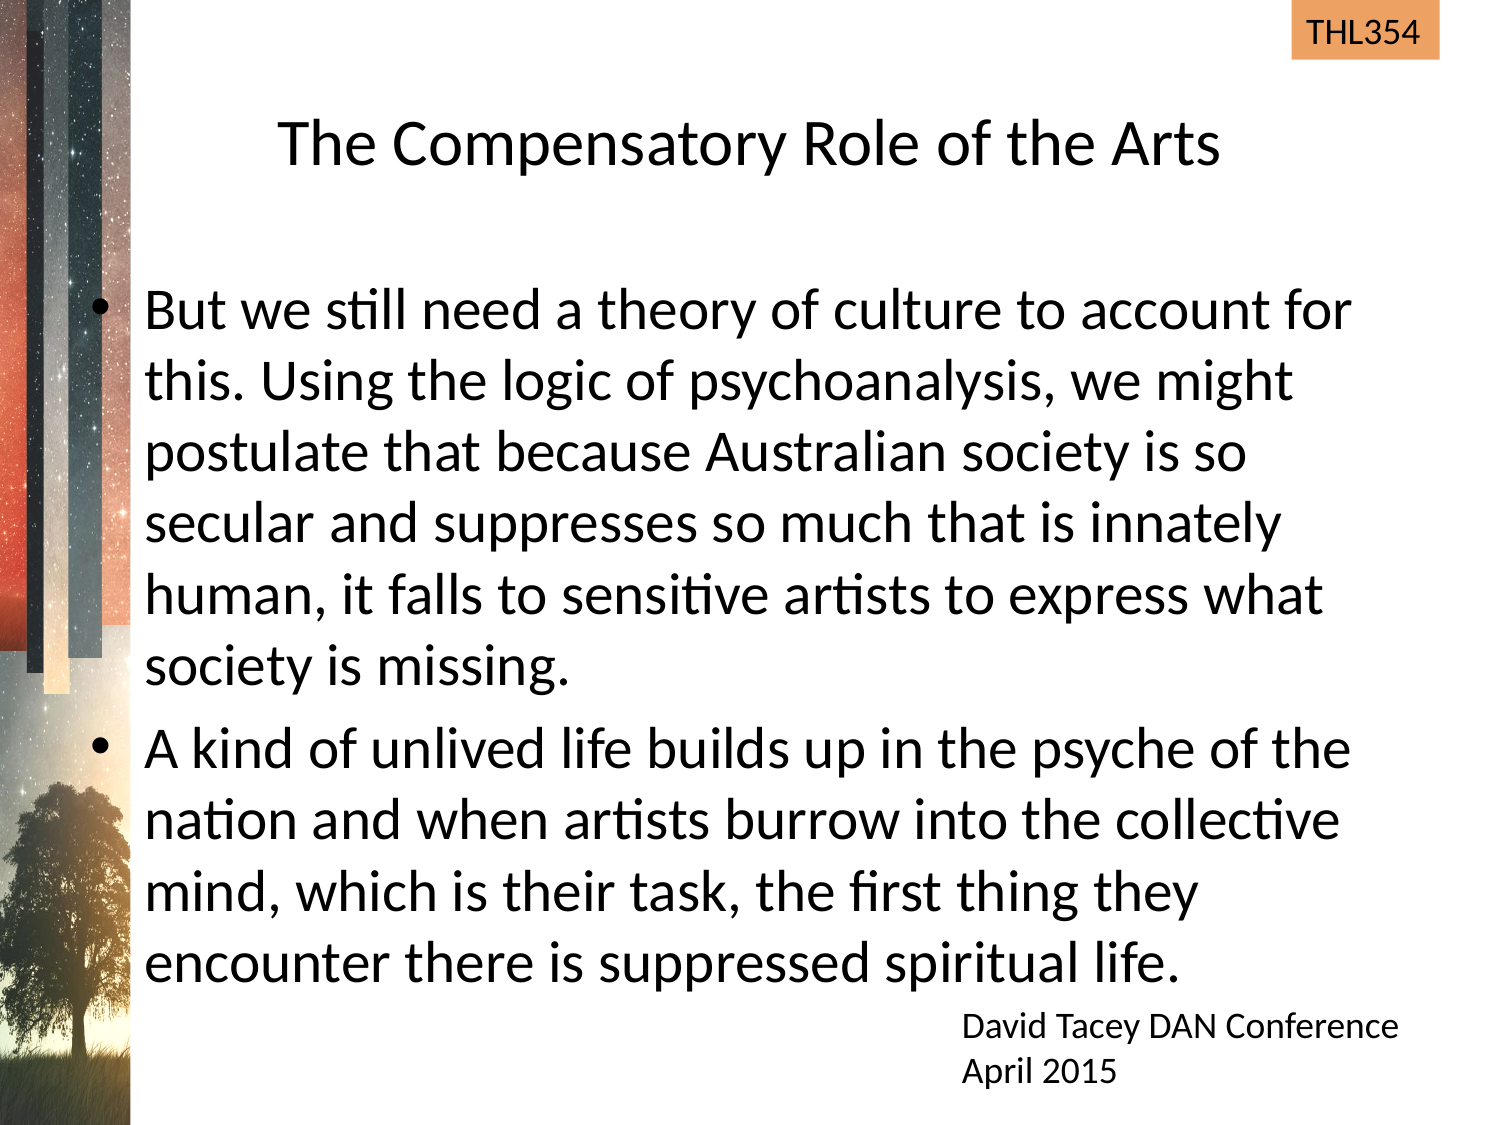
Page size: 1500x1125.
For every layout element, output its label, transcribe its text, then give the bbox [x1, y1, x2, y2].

title The Compensatory Role of the Arts [75, 45, 1425, 233]
text_box David Tacey DAN Conference April 2015 [947, 994, 1453, 1099]
list But we still need a theory of culture to account for this. Using the logic of psychoanalysis, we might postulate that because Australian society is so secular and suppresses so much that is innately human, it falls to sensitive artists to express what society is missing. A kind of unlived life builds up in the psyche of the nation and when artists burrow into the collective mind, which is their task, the first thing they encounter there is suppressed spiritual life. [75, 262, 1425, 1005]
list Commenting on the recent rise of the Anzac legend, Manning Clark wrote: ‘A secular religion has replaced the religion of the spirit.’ Manning Clark, A History of Australia, Volume 6, p. 136 [0, 0, 131, 1125]
